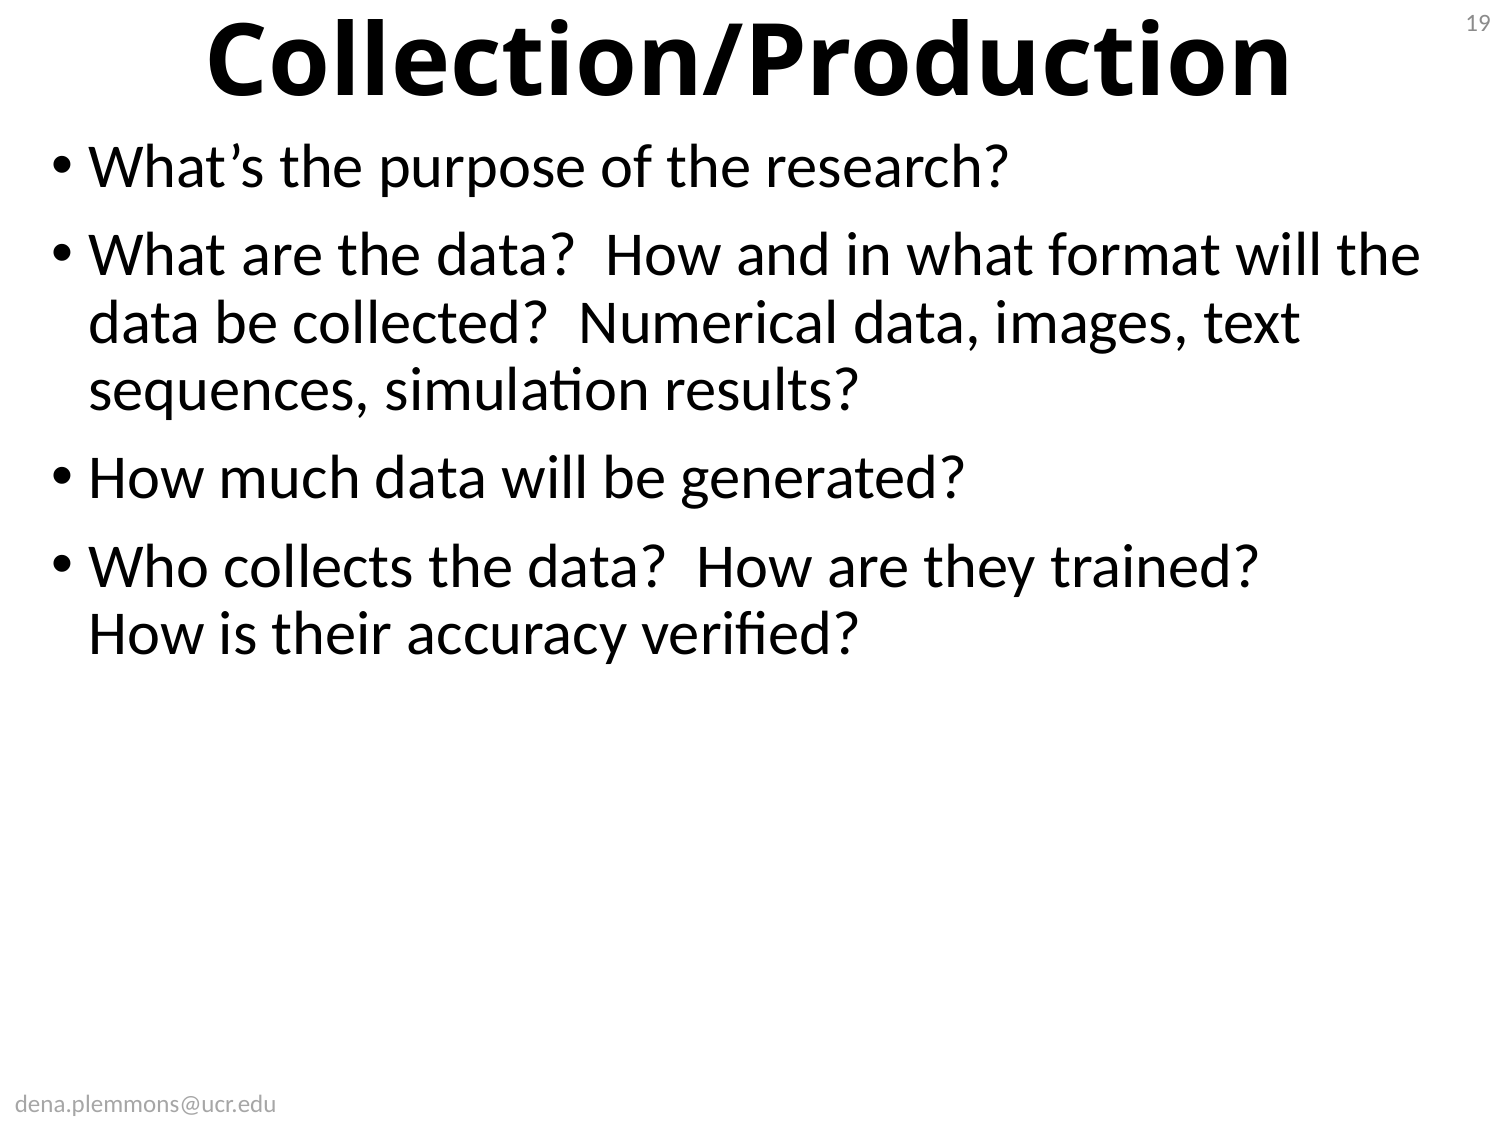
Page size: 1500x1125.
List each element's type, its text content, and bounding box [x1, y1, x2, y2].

list What’s the purpose of the research? What are the data? How and in what format will the data be collected? Numerical data, images, text sequences, simulation results? How much data will be generated? Who collects the data? How are they trained? How is their accuracy verified? [36, 125, 1482, 779]
text_box Collection/Production [0, 1, 1500, 125]
text_box dena.plemmons@ucr.edu [0, 1080, 319, 1125]
